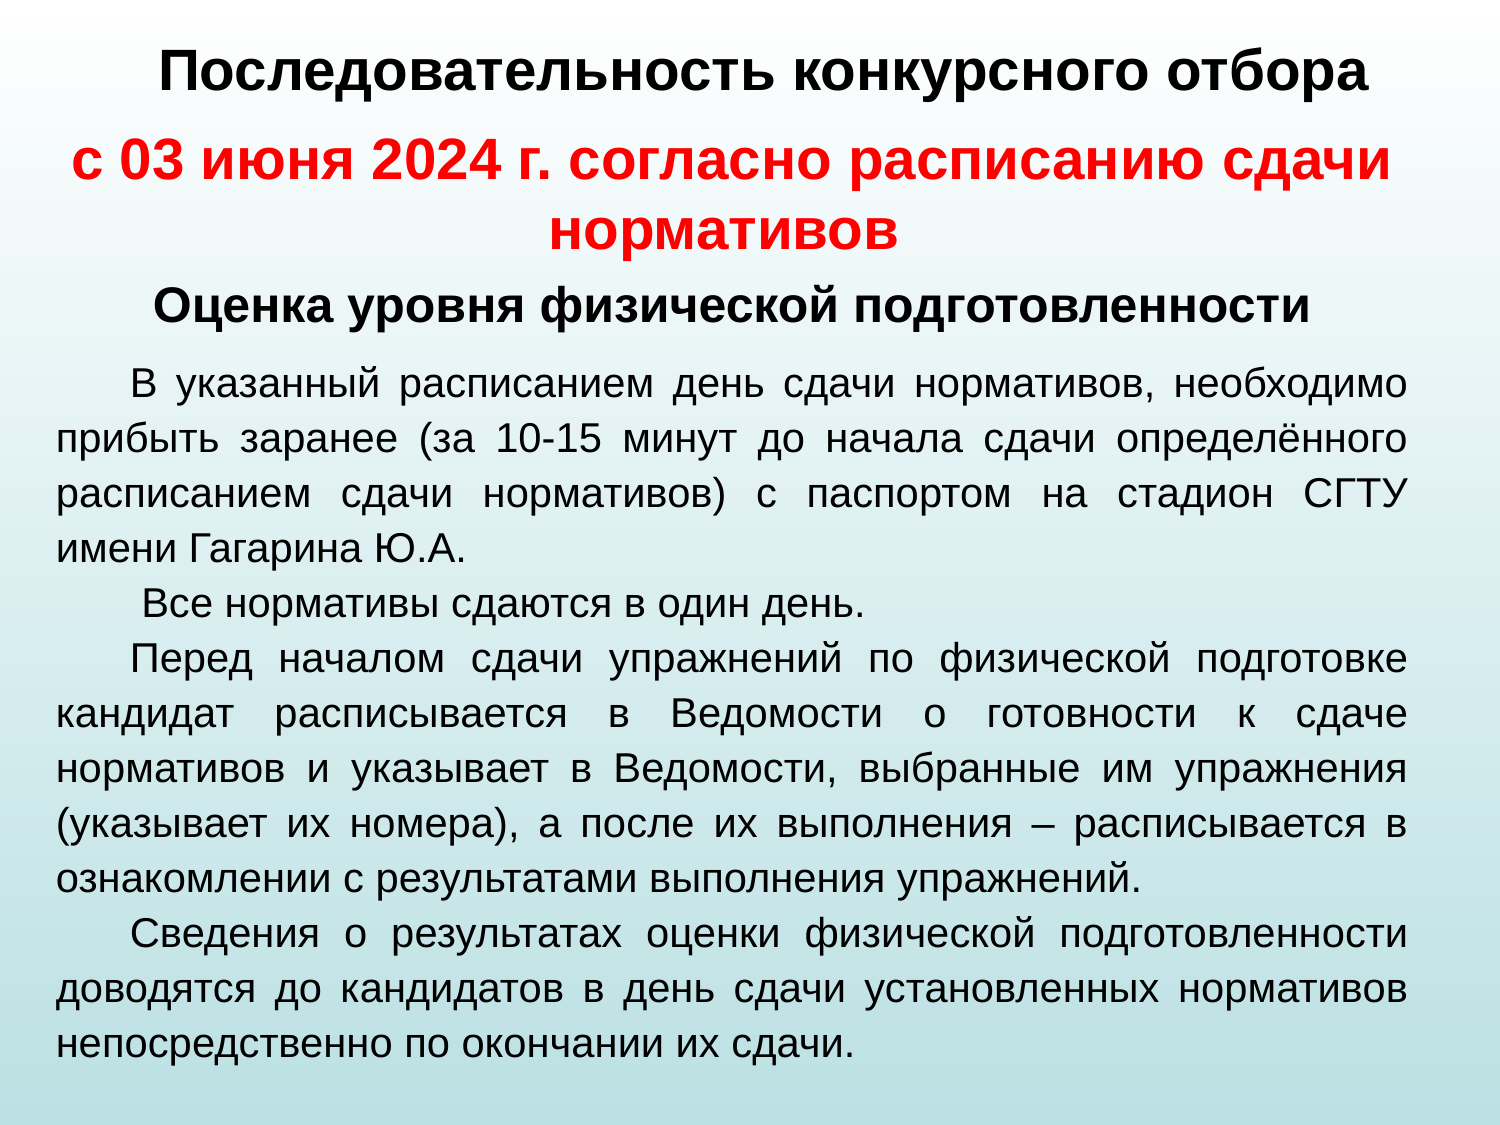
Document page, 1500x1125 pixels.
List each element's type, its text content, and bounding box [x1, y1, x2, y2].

title Последовательность конкурсного отбора [88, 54, 1439, 150]
text_box с 03 июня 2024 г. согласно расписанию сдачи нормативов Оценка уровня физической подготовленности В указанный расписанием день сдачи нормативов, необходимо прибыть заранее (за 10-15 минут до начала сдачи определённого расписанием сдачи нормативов) с паспортом на стадион СГТУ имени Гагарина Ю.А. Все нормативы сдаются в один день. Перед началом сдачи упражнений по физической подготовке кандидат расписывается в Ведомости о готовности к сдаче нормативов и указывает в Ведомости, выбранные им упражнения (указывает их номера), а после их выполнения – расписывается в ознакомлении с результатами выполнения упражнений. Сведения о результатах оценки физической подготовленности доводятся до кандидатов в день сдачи установленных нормативов непосредственно по окончании их сдачи. [41, 113, 1424, 1073]
